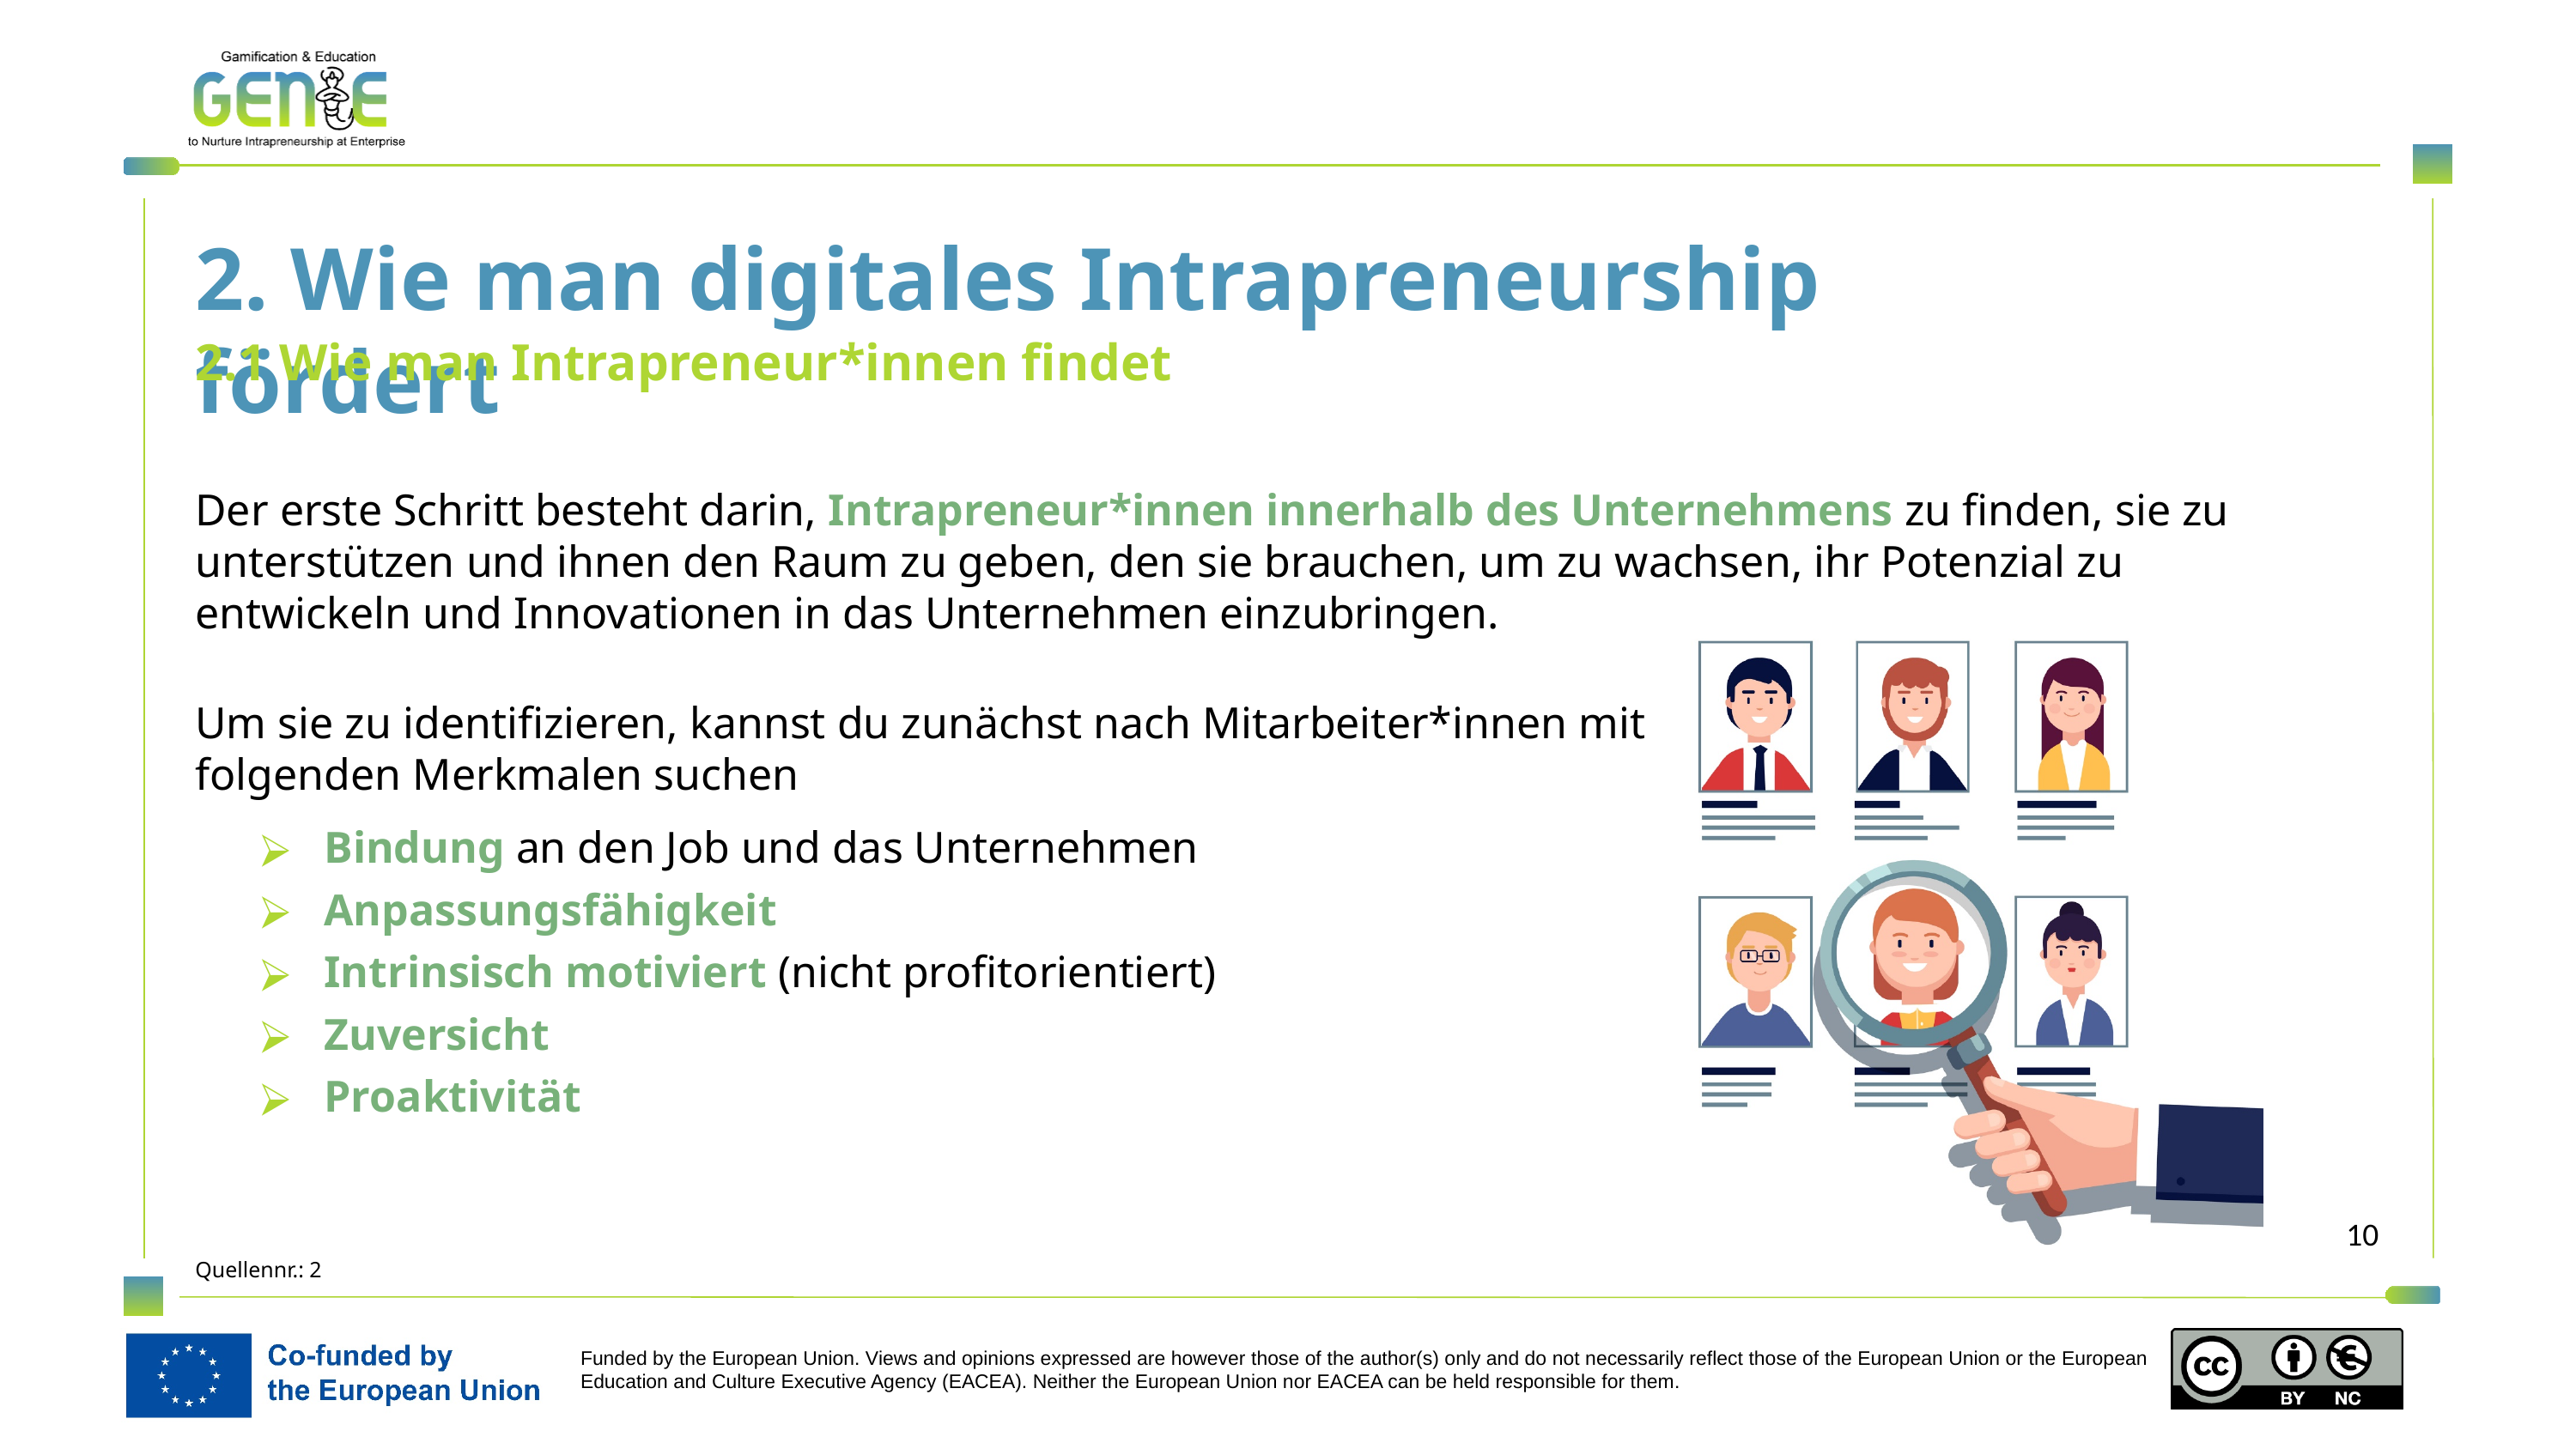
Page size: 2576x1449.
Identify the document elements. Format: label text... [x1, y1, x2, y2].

picture [2385, 1286, 2440, 1304]
text_box 2.1 Wie man Intrapreneur*innen findet [182, 324, 1686, 458]
picture [2171, 1328, 2403, 1410]
picture [1685, 627, 2264, 1246]
text_box Der erste Schritt besteht darin, Intrapreneur*innen innerhalb des Unternehmens zu finden, sie zu unterstützen und ihnen den Raum zu geben, den sie brauchen, um zu wachsen, ihr Potenzial zu entwickeln und Innovationen in das Unternehmen einzubringen. [182, 476, 2366, 645]
text_box Quellennr.: 2 [182, 1250, 698, 1289]
text_box Um sie zu identifizieren, kannst du zunächst nach Mitarbeiter*innen mit folgenden Merkmalen suchen Bindung an den Job und das Unternehmen Anpassungsfähigkeit Intrinsisch motiviert (nicht profitorientiert) Zuversicht Proaktivität [182, 689, 1680, 1128]
picture [124, 1276, 163, 1316]
picture [111, 1328, 562, 1423]
text_box 2. Wie man digitales Intrapreneurship fördert [182, 217, 2148, 437]
picture [2413, 144, 2452, 184]
picture [124, 157, 179, 175]
picture [182, 45, 408, 151]
